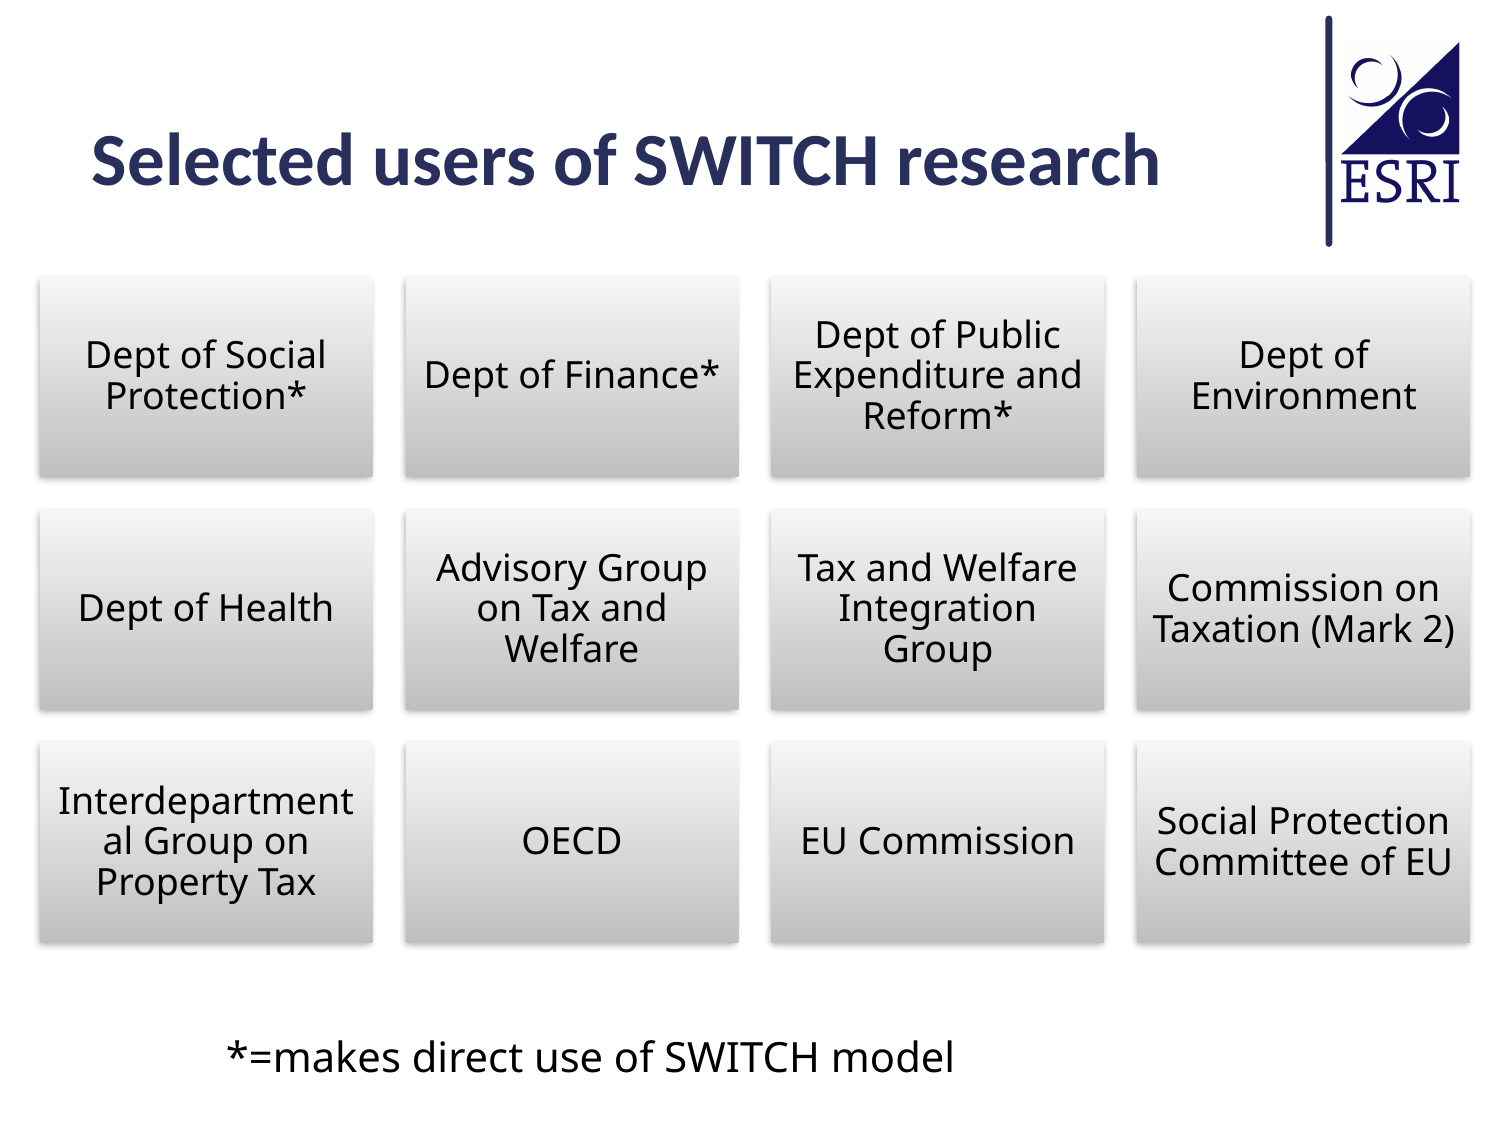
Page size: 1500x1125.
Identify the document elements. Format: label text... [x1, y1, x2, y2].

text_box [39, 207, 1471, 1012]
title Selected users of SWITCH research [76, 65, 1315, 206]
picture [1339, 40, 1461, 207]
text_box *=makes direct use of SWITCH model [41, 1023, 1140, 1088]
